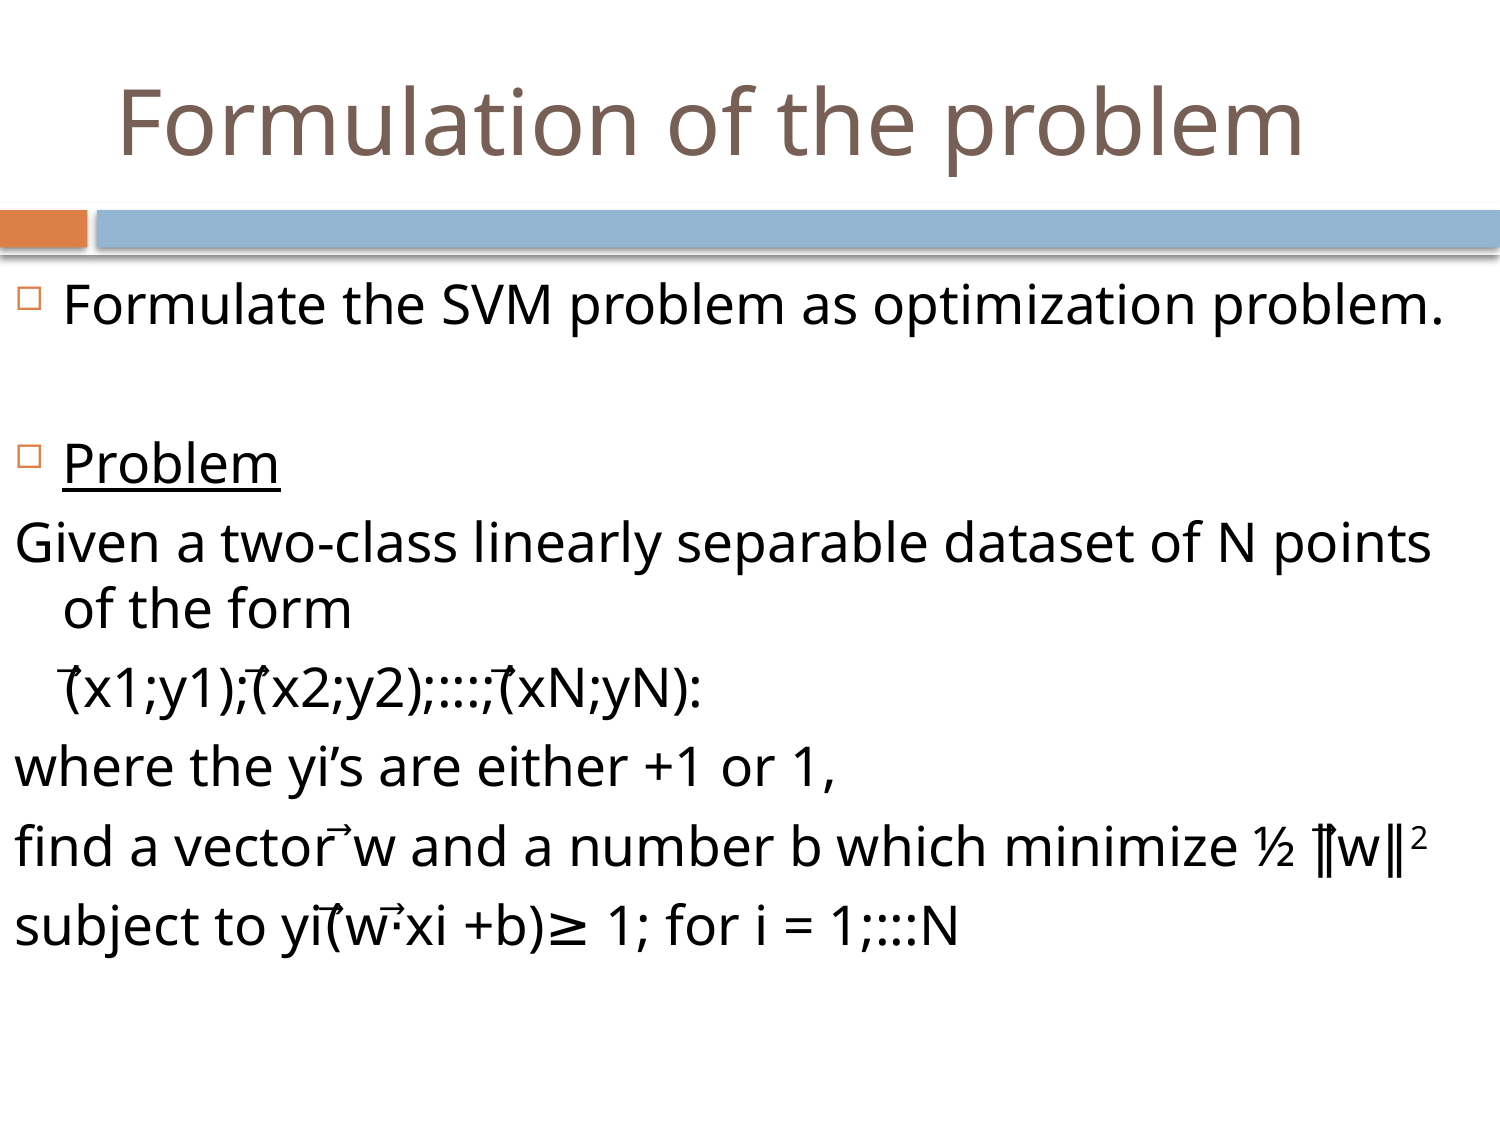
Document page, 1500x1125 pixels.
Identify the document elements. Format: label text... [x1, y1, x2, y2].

title Formulation of the problem [100, 37, 1438, 200]
list Formulate the SVM problem as optimization problem. Problem Given a two-class linearly separable dataset of N points of the form (⃗x1;y1);(⃗x2;y2);:::;(⃗xN;yN): where the yi’s are either +1 or 1, ﬁnd a vector ⃗w and a number b which minimize ½ ∥⃗w∥2 subject to yi(⃗w⋅⃗xi +b)≥ 1; for i = 1;:::N [0, 262, 1463, 1088]
